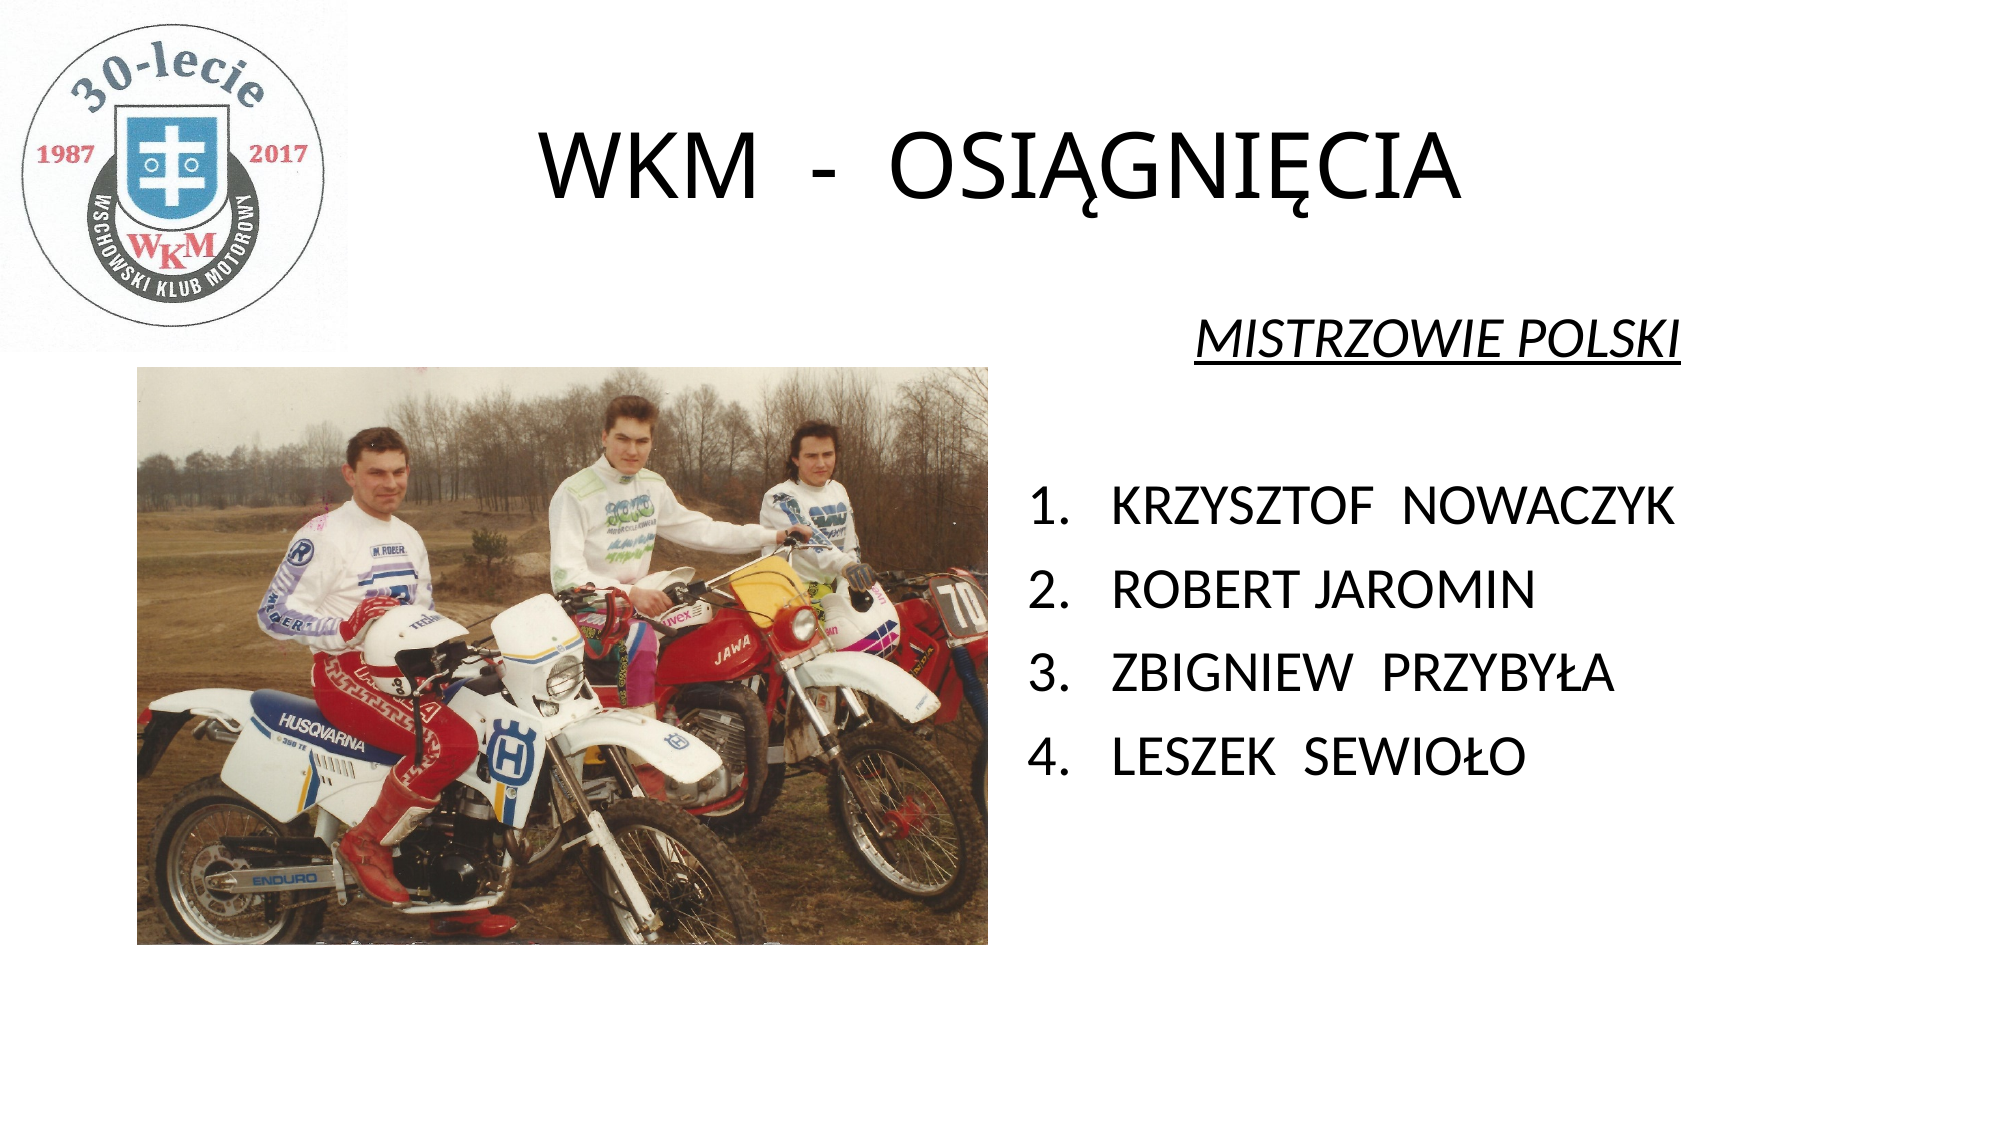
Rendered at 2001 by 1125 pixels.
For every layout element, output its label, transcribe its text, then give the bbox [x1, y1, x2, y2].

list MISTRZOWIE POLSKI KRZYSZTOF NOWACZYK ROBERT JAROMIN ZBIGNIEW PRZYBYŁA LESZEK SEWIOŁO [1012, 299, 1863, 1014]
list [137, 367, 988, 945]
picture [0, 0, 348, 353]
title WKM - OSIĄGNIĘCIA [348, 59, 1863, 278]
